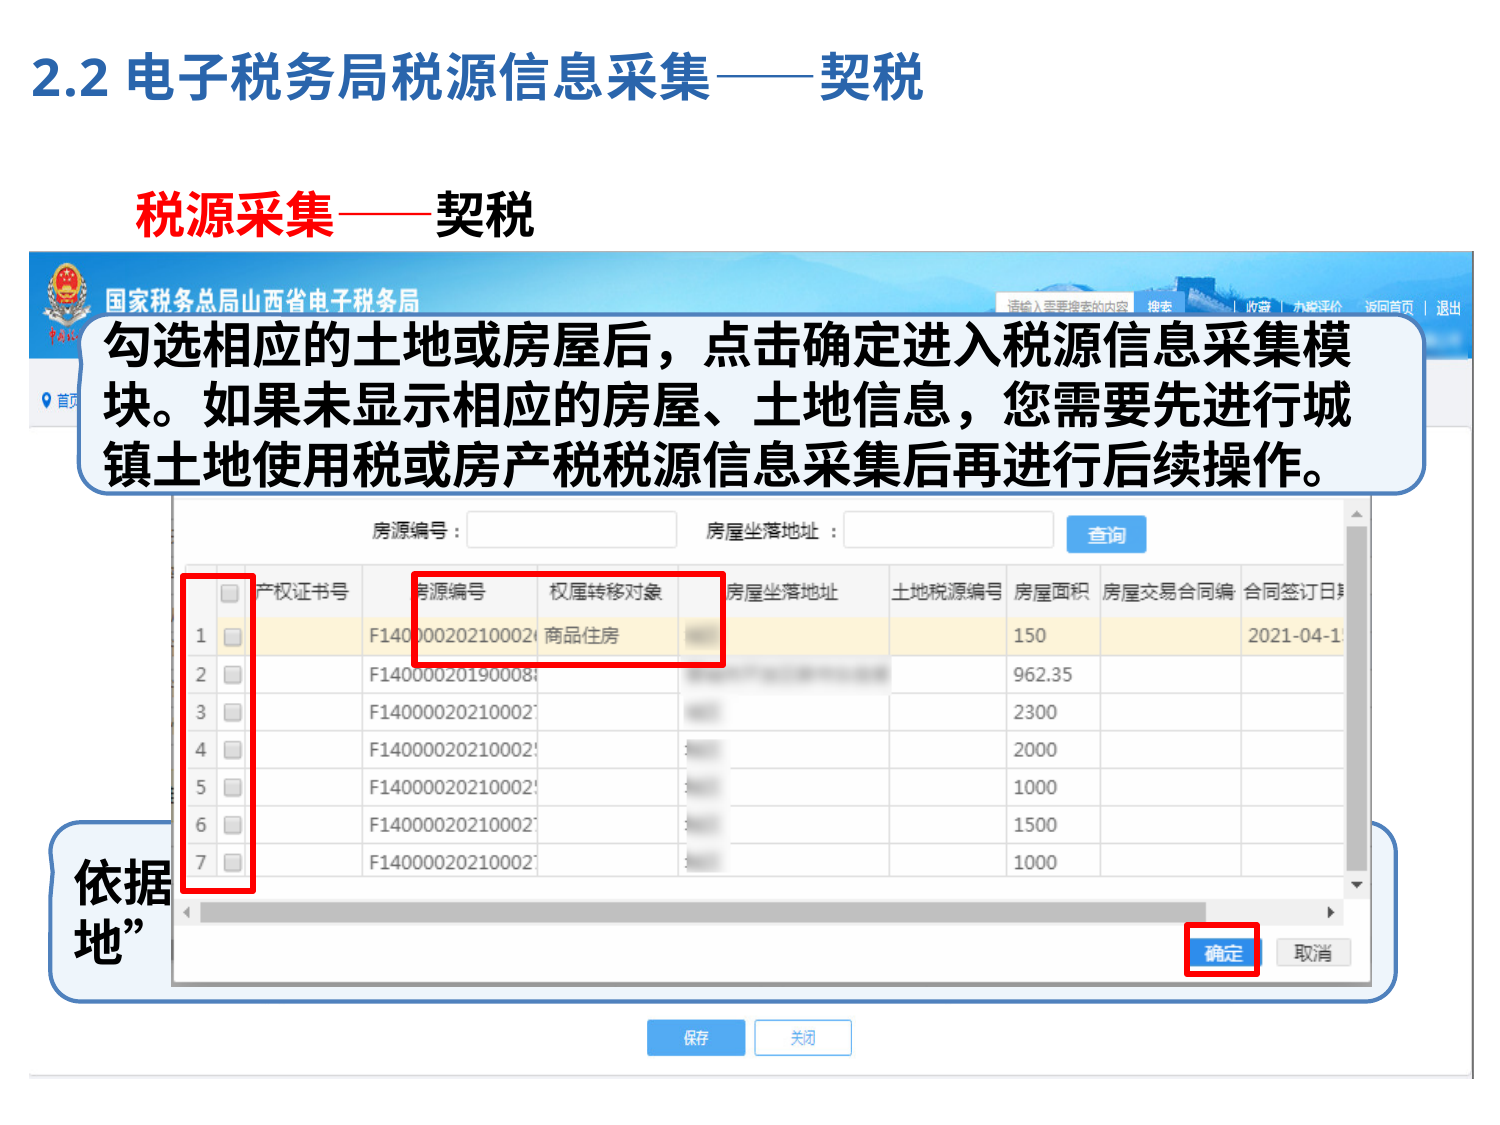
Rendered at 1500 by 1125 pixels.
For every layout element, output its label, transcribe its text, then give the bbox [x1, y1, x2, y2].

text_box 2.2电子税务局税源信息采集——契税 [17, 37, 1368, 115]
text_box 税源采集——契税 [120, 176, 1021, 250]
picture [29, 251, 1474, 1079]
